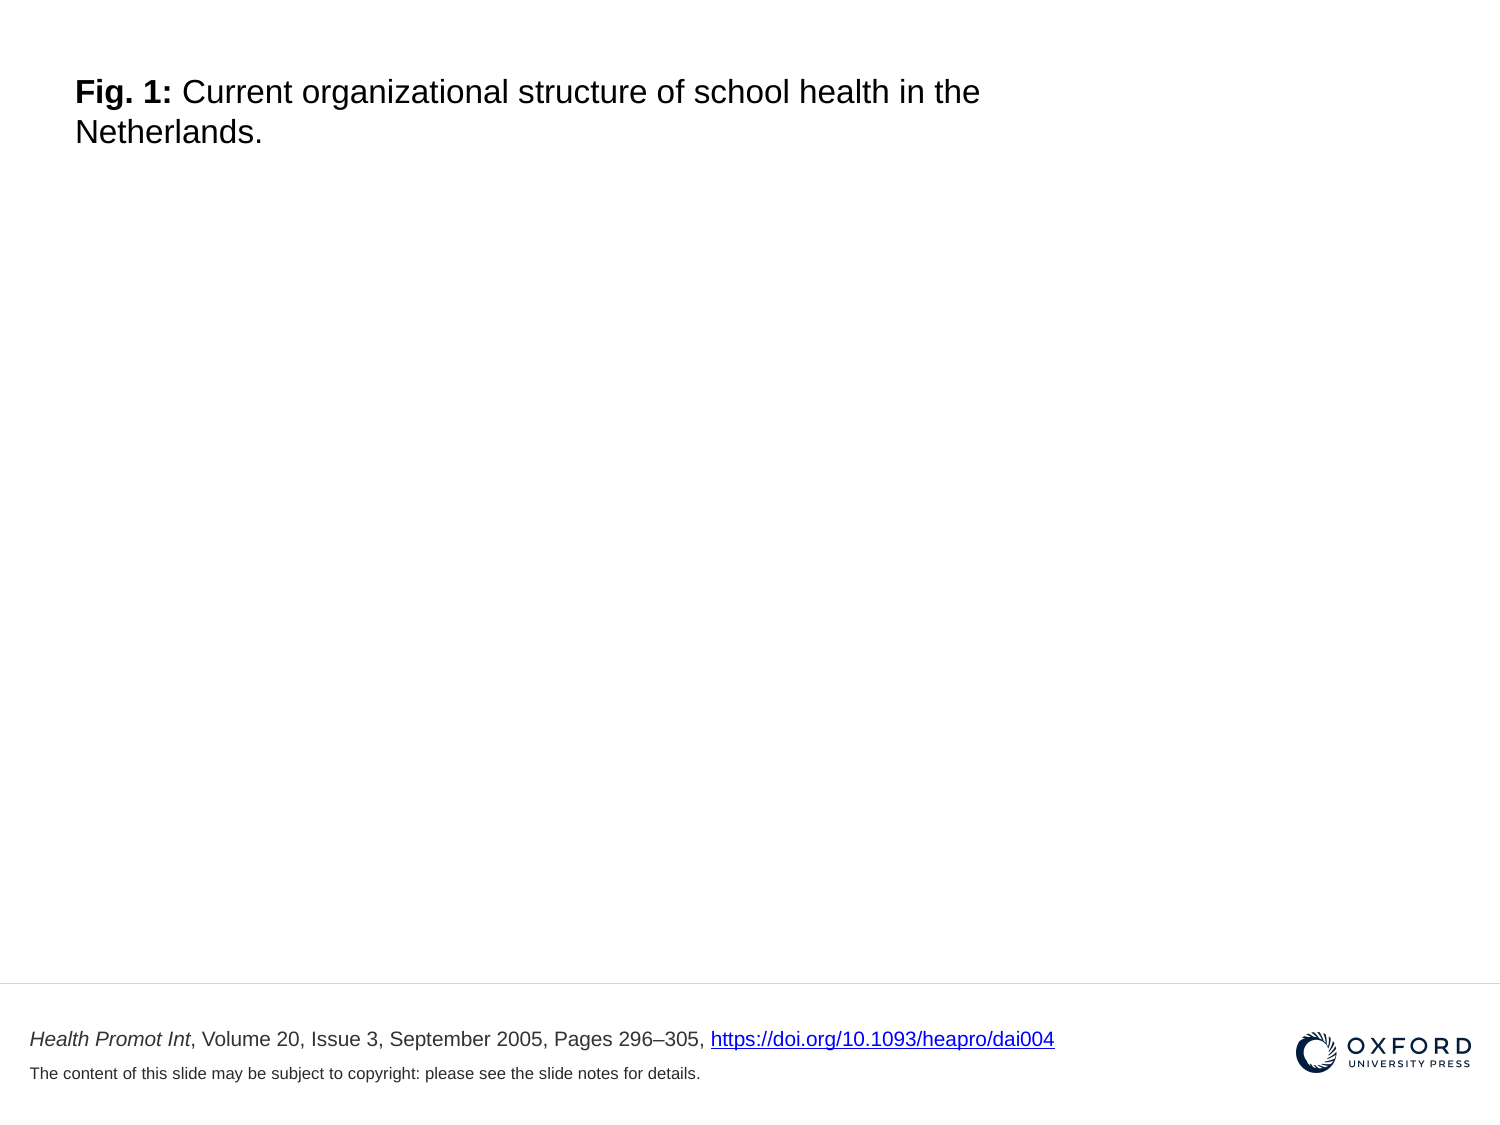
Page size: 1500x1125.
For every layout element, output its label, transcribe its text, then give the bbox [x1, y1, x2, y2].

picture [1296, 1032, 1471, 1073]
title Fig. 1: Current organizational structure of school health in the Netherlands. [75, 69, 1078, 171]
footer Health Promot Int, Volume 20, Issue 3, September 2005, Pages 296–305, https://doi.org/10.1093/heapro/dai004 The content of this slide may be subject to copyright: please see the slide notes for details. [0, 983, 1260, 1125]
